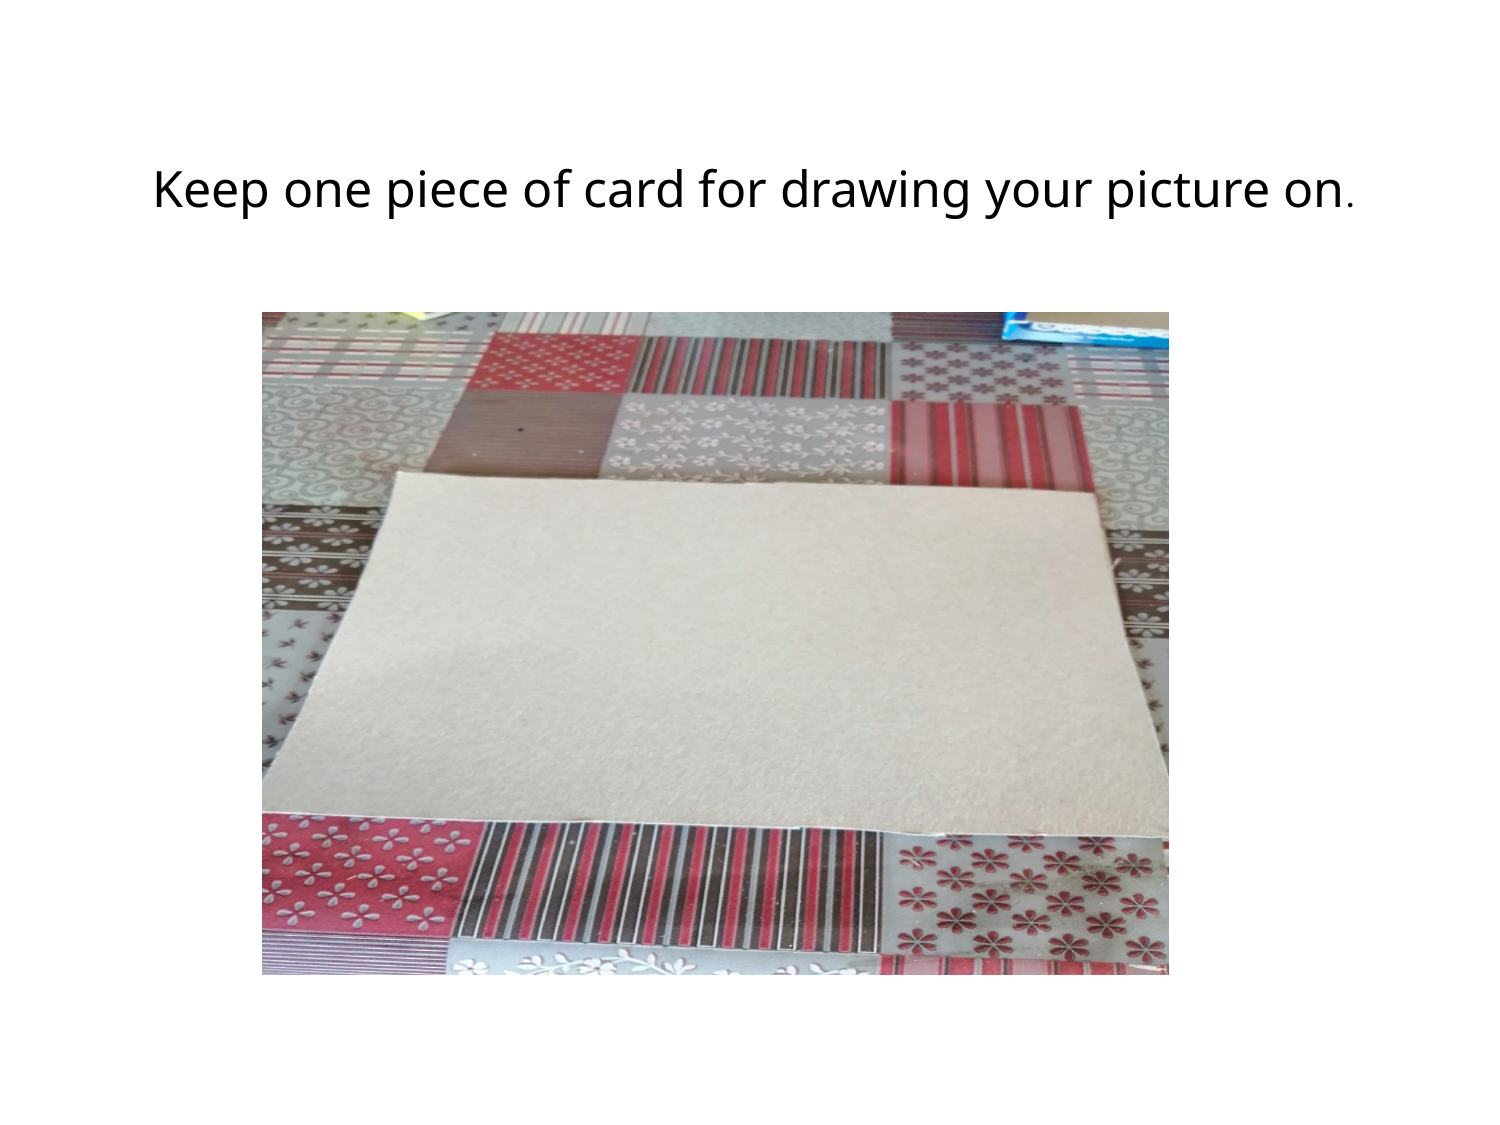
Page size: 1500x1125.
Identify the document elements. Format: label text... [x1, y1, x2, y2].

text_box Keep one piece of card for drawing your picture on. [137, 149, 1371, 225]
picture [262, 312, 1169, 976]
